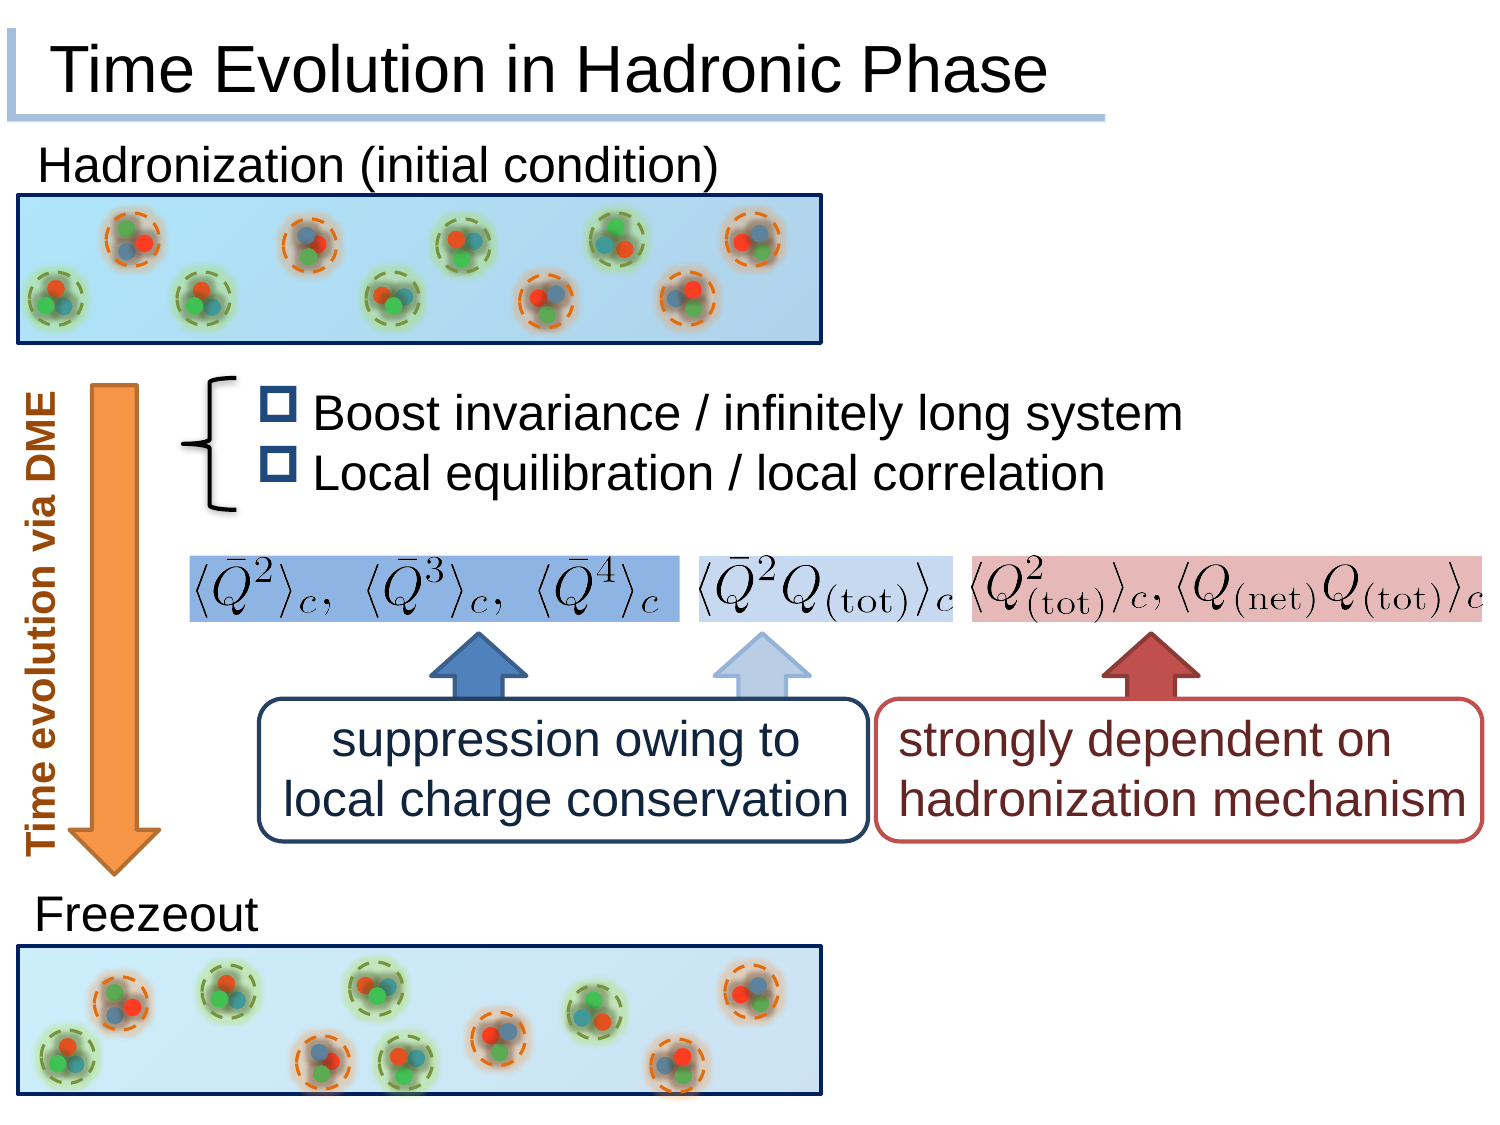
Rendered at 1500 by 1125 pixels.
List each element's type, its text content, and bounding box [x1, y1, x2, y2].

text_box [347, 960, 405, 1018]
text_box [628, 211, 648, 262]
text_box [362, 268, 423, 329]
picture [196, 556, 658, 618]
picture [698, 555, 953, 623]
text_box Boost invariance / infinitely long system Local equilibration / local correlation [241, 373, 1200, 509]
text_box [586, 209, 610, 236]
text_box [517, 272, 575, 330]
text_box [16, 944, 823, 1096]
text_box [712, 631, 812, 696]
text_box [104, 210, 161, 269]
text_box suppression owing to local charge conservation [268, 698, 865, 834]
text_box Time evolution via DME [5, 375, 71, 873]
text_box [724, 210, 782, 269]
text_box [281, 216, 339, 275]
text_box strongly dependent on hadronization mechanism [883, 698, 1483, 834]
text_box [174, 269, 232, 328]
text_box [648, 1036, 706, 1095]
text_box [434, 216, 492, 275]
text_box [71, 383, 162, 877]
text_box [256, 701, 871, 844]
text_box [377, 1033, 435, 1092]
title Time Evolution in Hadronic Phase [15, 17, 1116, 115]
text_box [433, 215, 493, 270]
text_box [25, 268, 87, 322]
text_box [294, 1033, 352, 1092]
text_box Freezeout [19, 874, 274, 950]
text_box [599, 263, 629, 270]
text_box [429, 631, 529, 696]
text_box [873, 702, 1479, 844]
text_box Hadronization (initial condition) [22, 125, 735, 201]
text_box [478, 246, 494, 272]
text_box [41, 324, 72, 329]
text_box [469, 1010, 527, 1068]
text_box [39, 1028, 96, 1086]
text_box [659, 269, 717, 328]
text_box [1101, 631, 1201, 696]
text_box [92, 974, 150, 1033]
picture [971, 555, 1483, 623]
text_box [588, 210, 646, 269]
text_box [722, 962, 780, 1021]
text_box [566, 983, 623, 1041]
text_box [187, 554, 682, 624]
text_box [363, 269, 421, 328]
text_box [199, 962, 257, 1021]
text_box [180, 375, 237, 512]
text_box [27, 270, 85, 328]
text_box [16, 193, 823, 345]
text_box [173, 268, 234, 321]
